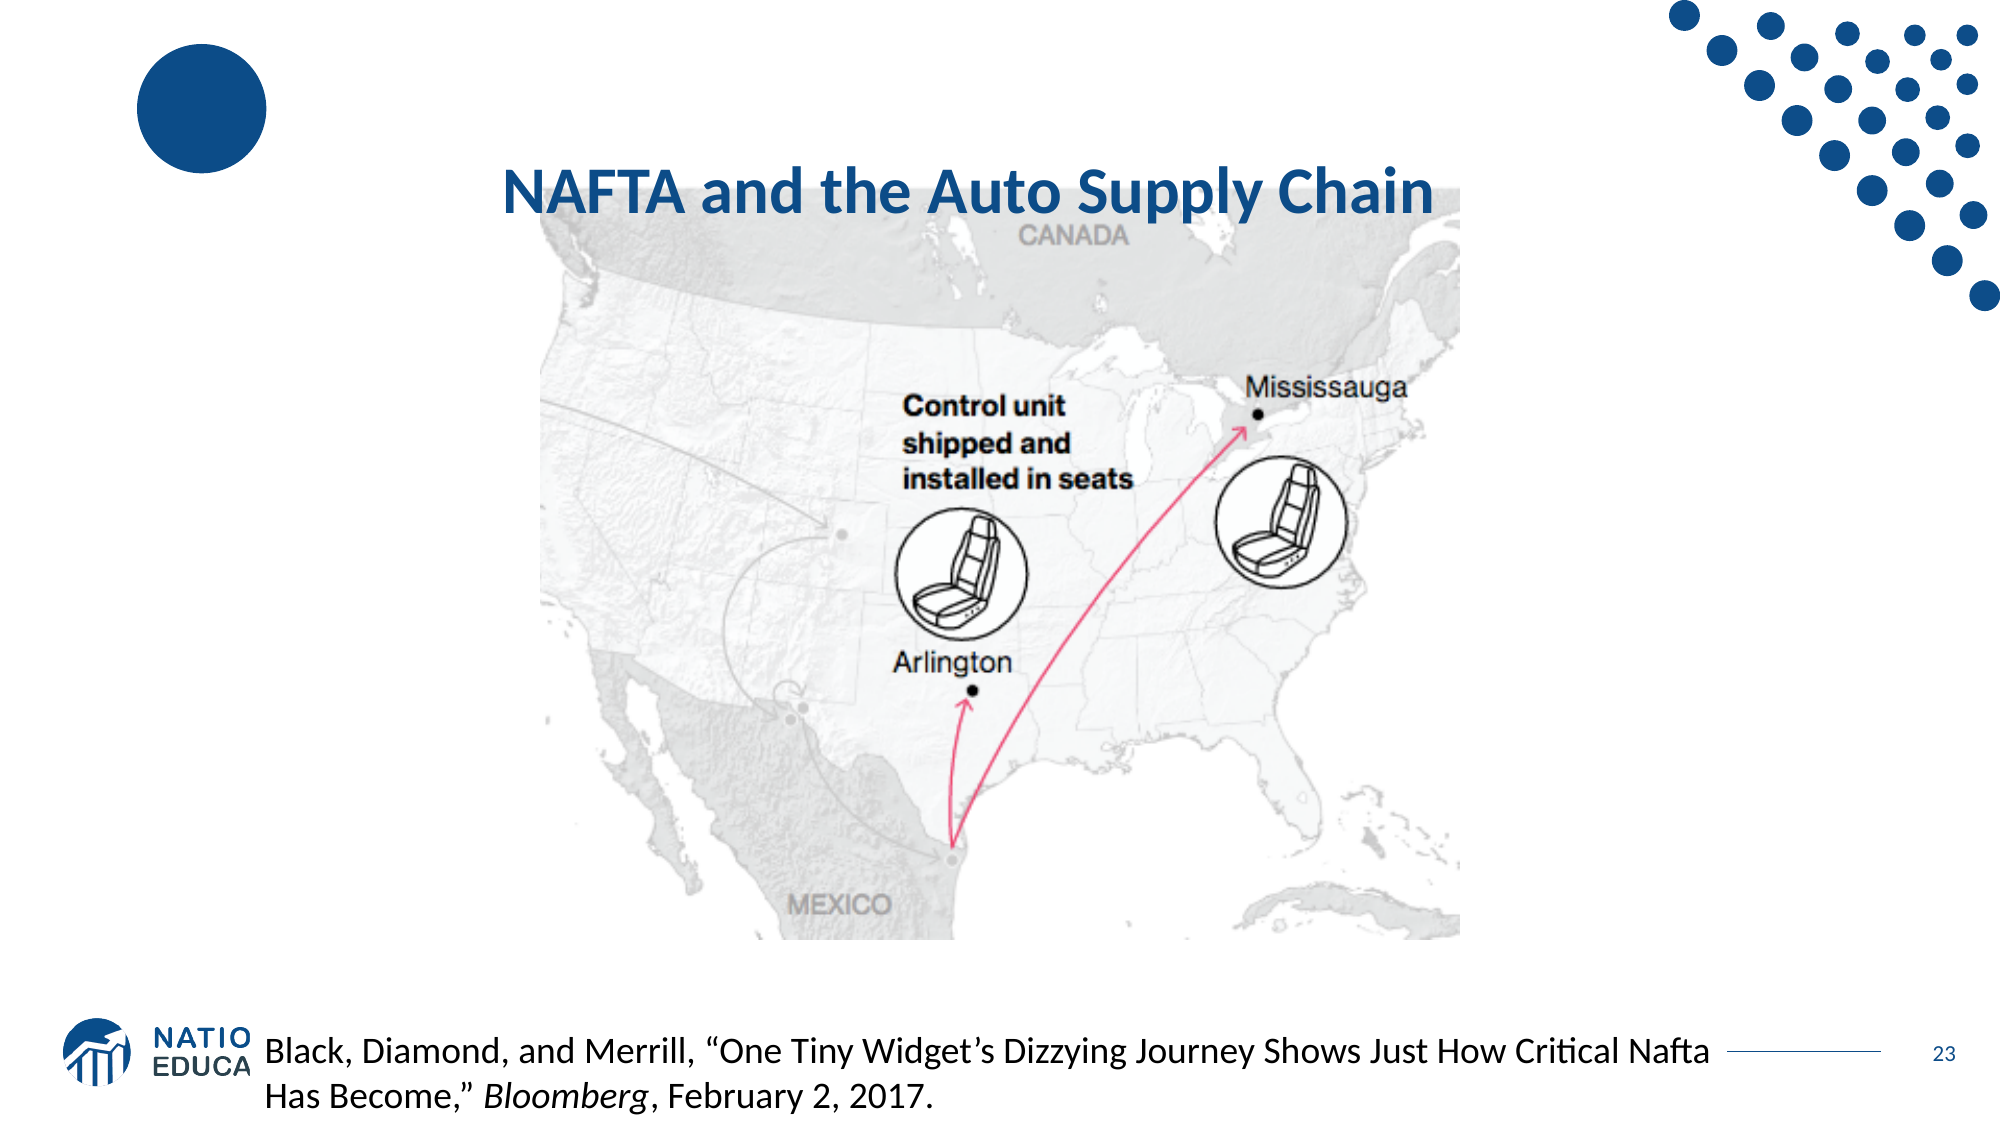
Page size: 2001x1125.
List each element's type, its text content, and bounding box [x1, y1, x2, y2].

picture [540, 185, 1460, 940]
title NAFTA and the Auto Supply Chain [487, 99, 1675, 285]
text_box Black, Diamond, and Merrill, “One Tiny Widget’s Dizzying Journey Shows Just How Critical Nafta Has Become,” Bloomberg, February 2, 2017. [249, 1018, 1727, 1124]
slide_number 23 [1727, 1022, 1972, 1082]
picture [55, 1013, 520, 1091]
